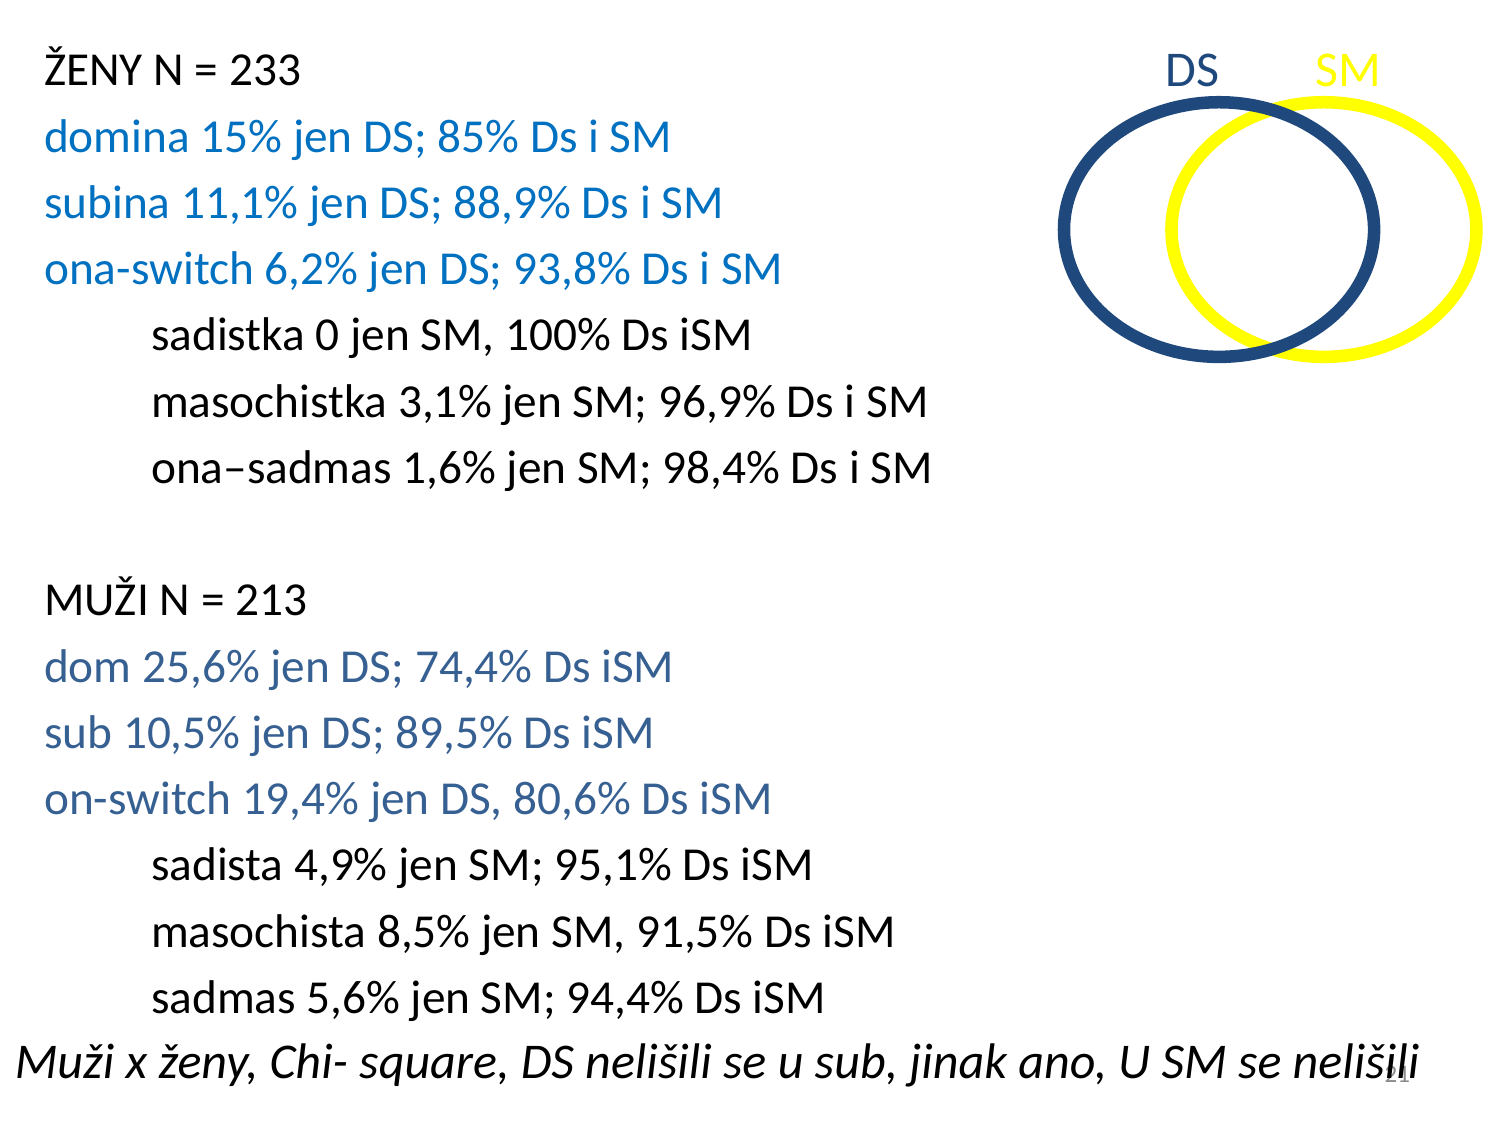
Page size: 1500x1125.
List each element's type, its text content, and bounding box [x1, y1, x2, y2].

slide_number 21 [1074, 1042, 1425, 1103]
text_box [1063, 102, 1375, 357]
list ŽENY N = 233 domina 15% jen DS; 85% Ds i SM subina 11,1% jen DS; 88,9% Ds i SM ona-switch 6,2% jen DS; 93,8% Ds i SM sadistka 0 jen SM, 100% Ds iSM masochistka 3,1% jen SM; 96,9% Ds i SM ona–sadmas 1,6% jen SM; 98,4% Ds i SM MUŽI N = 213 dom 25,6% jen DS; 74,4% Ds iSM sub 10,5% jen DS; 89,5% Ds iSM on-switch 19,4% jen DS, 80,6% Ds iSM sadista 4,9% jen SM; 95,1% Ds iSM masochista 8,5% jen SM, 91,5% Ds iSM sadmas 5,6% jen SM; 94,4% Ds iSM [29, 30, 1105, 1021]
text_box DS SM [1075, 30, 1472, 103]
text_box [1273, 102, 1477, 357]
text_box Muži x ženy, Chi- square, DS nelišili se u sub, jinak ano, U SM se nelišili [0, 1021, 1489, 1125]
